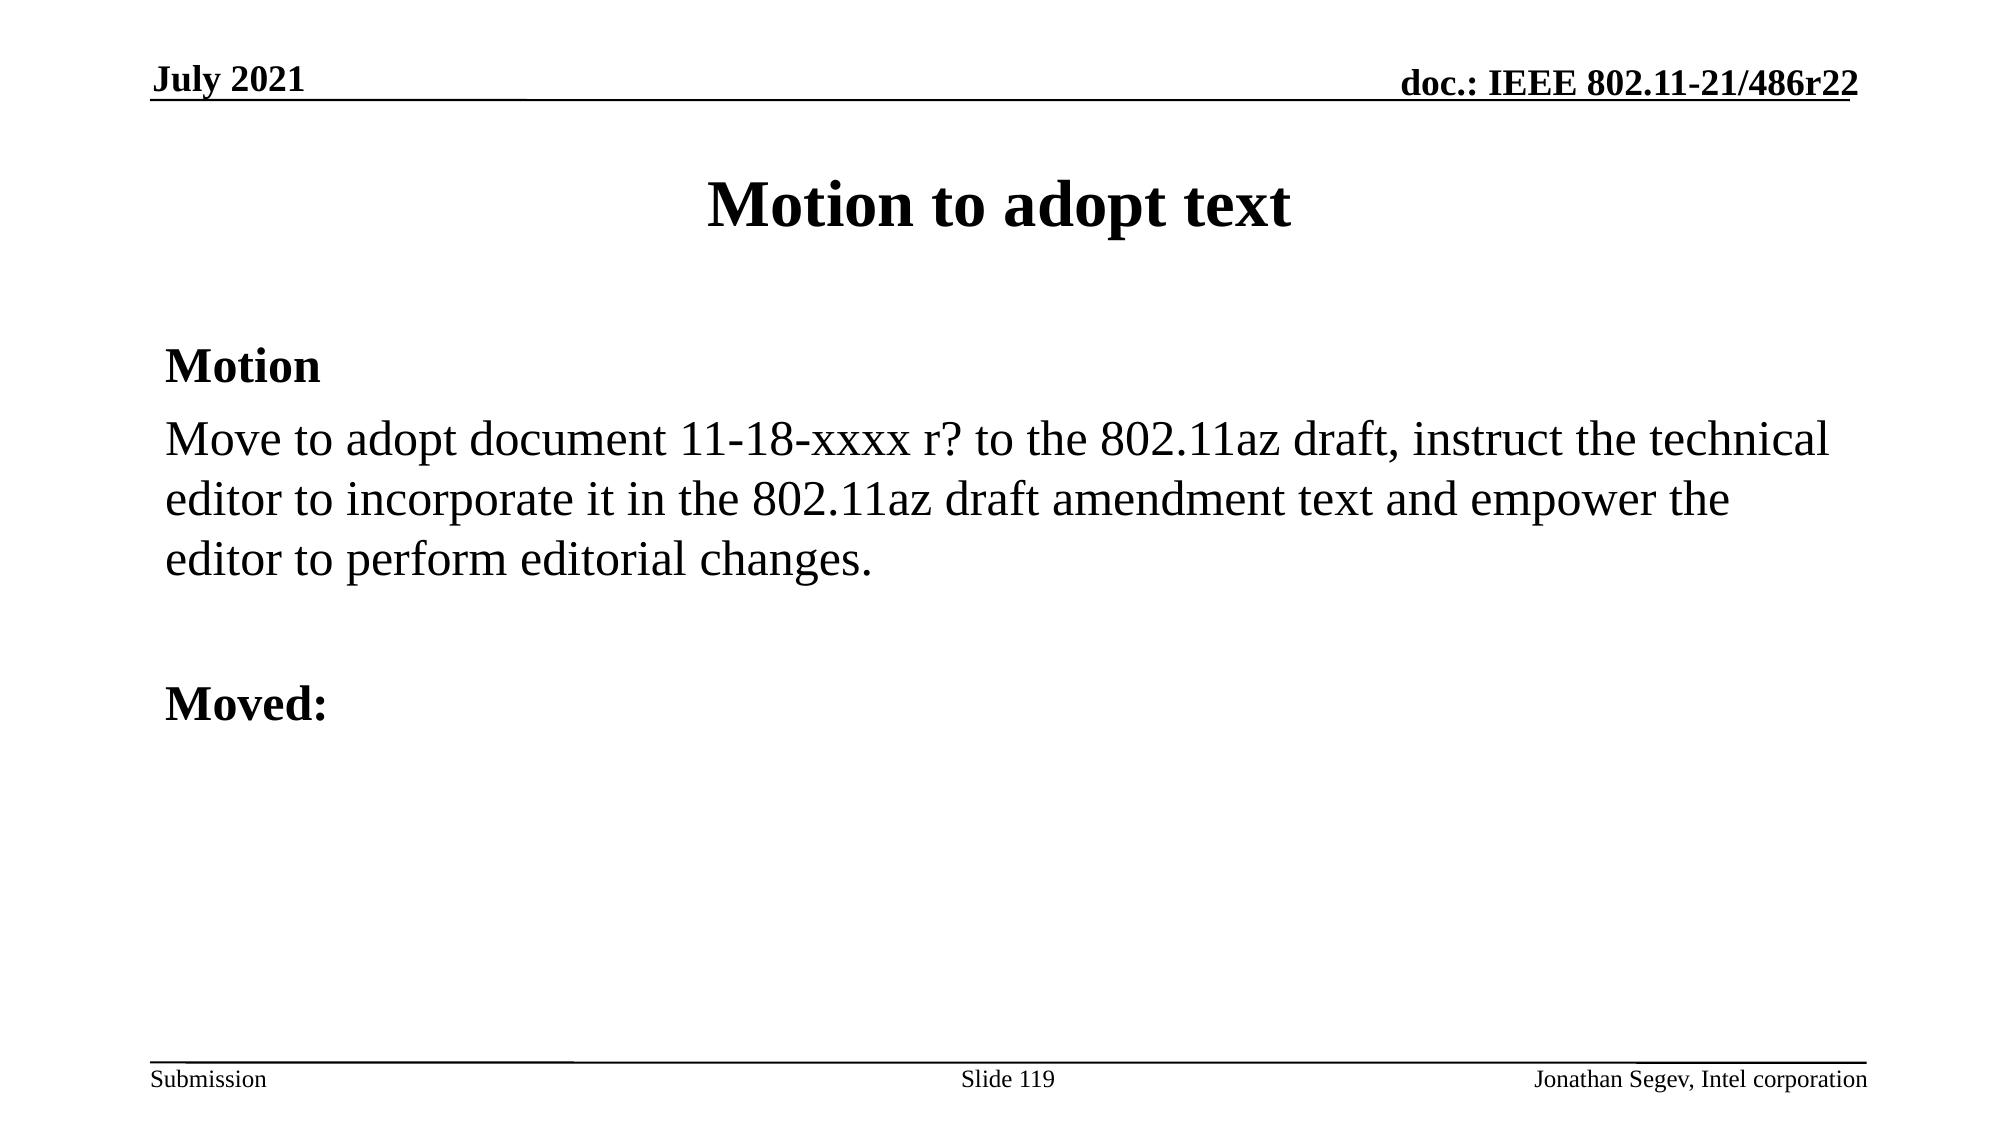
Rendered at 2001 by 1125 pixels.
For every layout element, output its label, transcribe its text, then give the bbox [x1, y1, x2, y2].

slide_number Slide 119 [950, 1061, 1067, 1123]
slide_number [152, 54, 563, 100]
title Motion to adopt text [149, 112, 1850, 288]
footer Jonathan Segev, Intel corporation [1171, 1061, 1869, 1093]
list Motion Move to adopt document 11-18-xxxx r? to the 802.11az draft, instruct the technical editor to incorporate it in the 802.11az draft amendment text and empower the editor to perform editorial changes. Moved: [149, 324, 1850, 1000]
